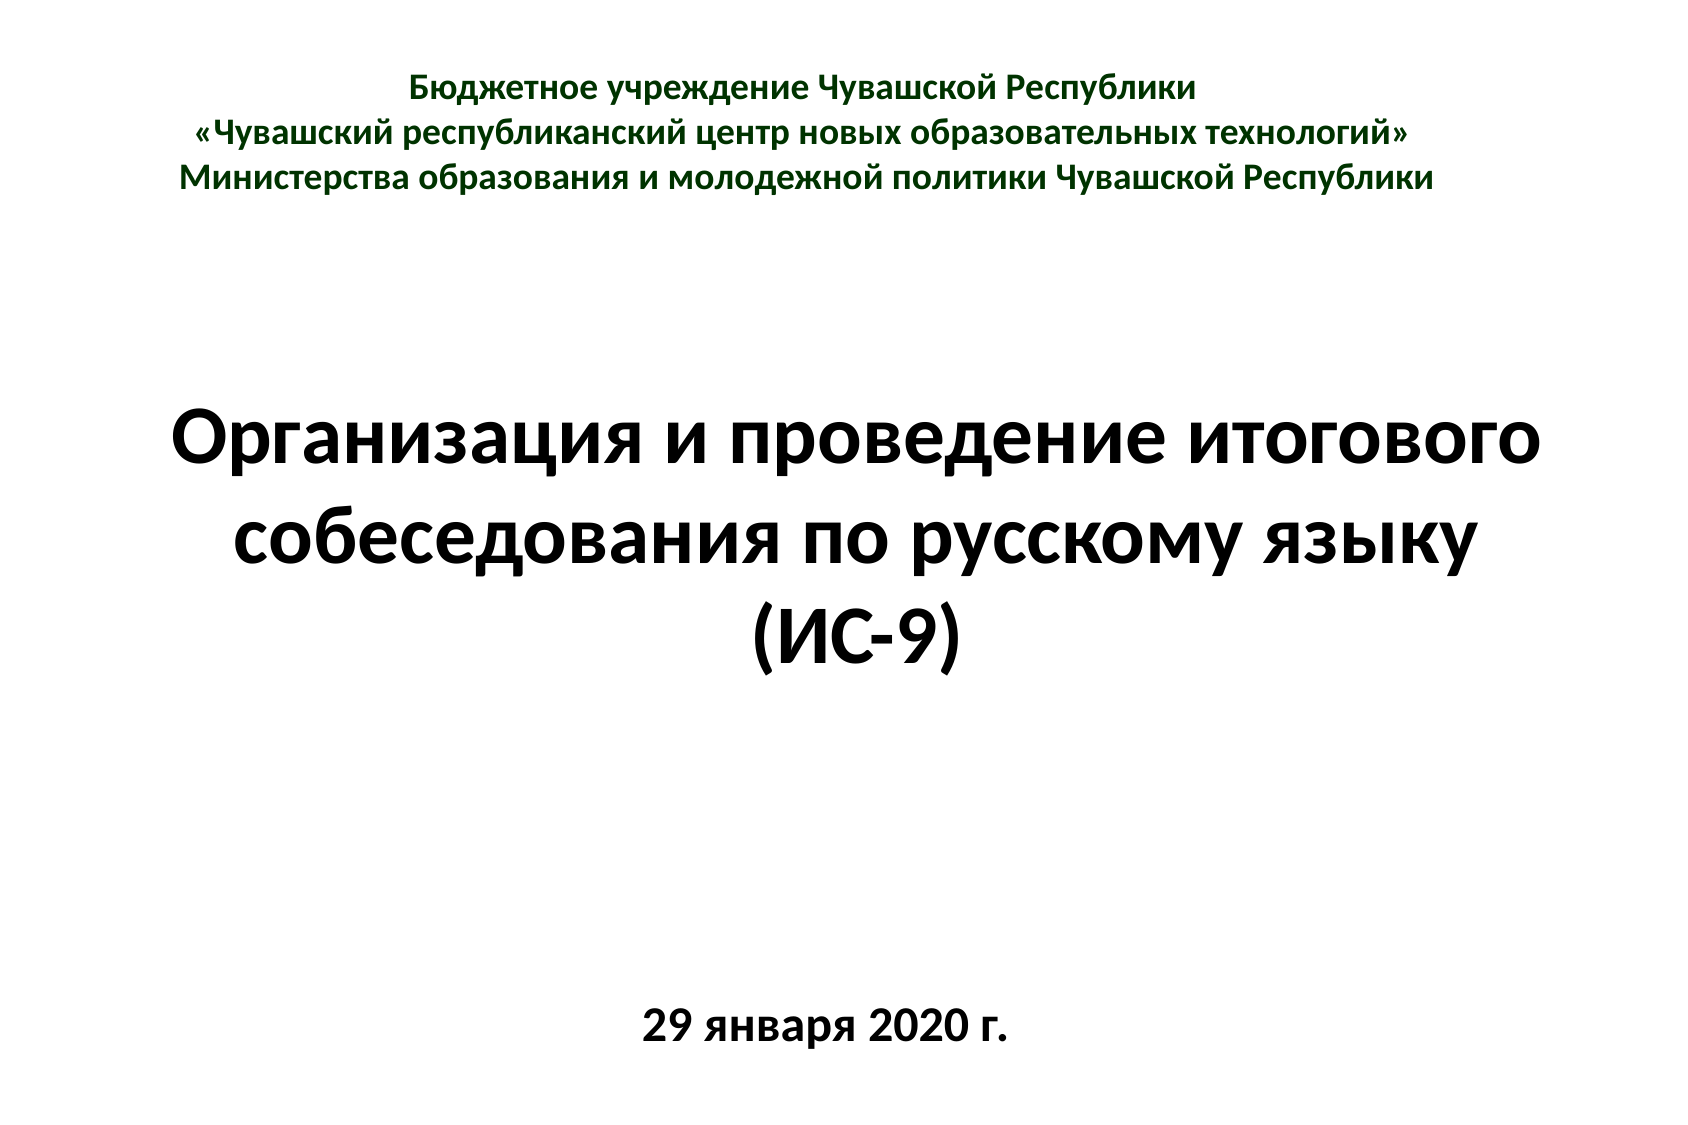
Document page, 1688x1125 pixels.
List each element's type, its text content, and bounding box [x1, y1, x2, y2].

title Организация и проведение итогового собеседования по русскому языку (ИС-9) [146, 215, 1568, 845]
text_box Бюджетное учреждение Чувашской Республики «Чувашский республиканский центр новых образовательных технологий» Министерства образования и молодежной политики Чувашской Республики [49, 55, 1565, 186]
subtitle 29 января 2020 г. [197, 990, 1454, 1058]
